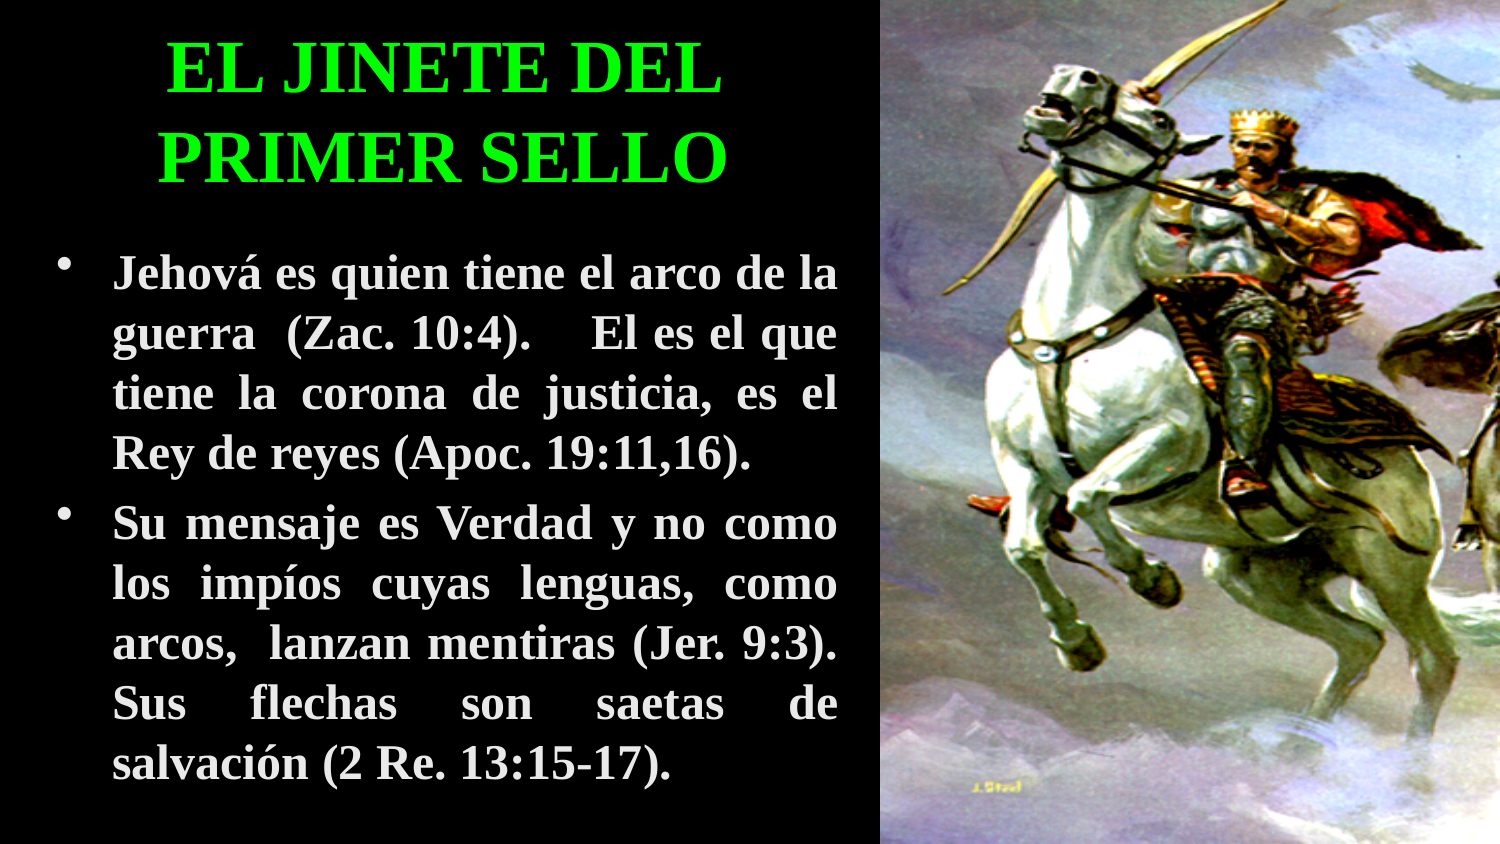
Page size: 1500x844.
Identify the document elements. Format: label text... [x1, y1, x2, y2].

title EL JINETE DEL PRIMER SELLO [24, 37, 863, 179]
list Jehová es quien tiene el arco de la guerra (Zac. 10:4). El es el que tiene la corona de justicia, es el Rey de reyes (Apoc. 19:11,16). Su mensaje es Verdad y no como los impíos cuyas lenguas, como arcos, lanzan mentiras (Jer. 9:3). Sus flechas son saetas de salvación (2 Re. 13:15-17). [41, 232, 854, 777]
picture [880, 0, 1500, 844]
